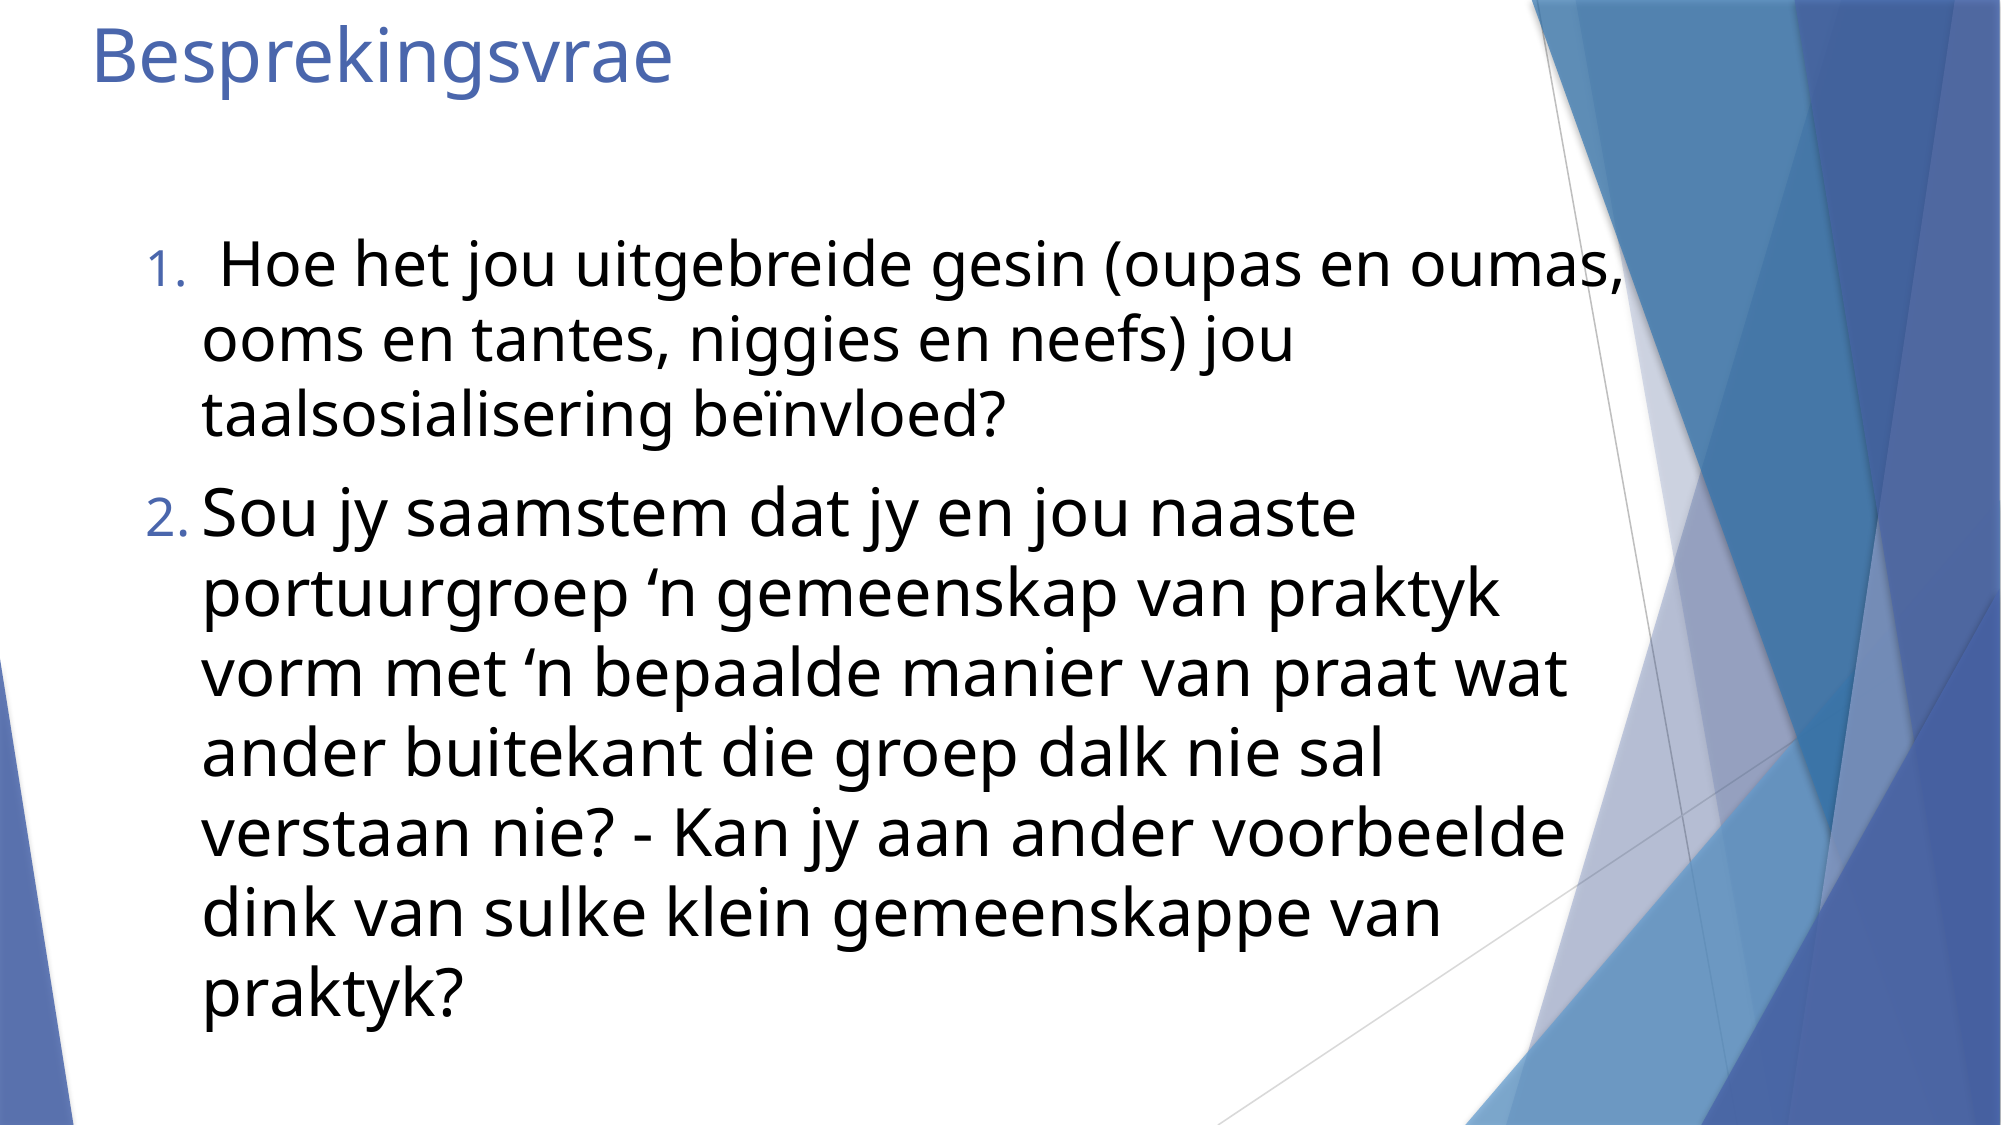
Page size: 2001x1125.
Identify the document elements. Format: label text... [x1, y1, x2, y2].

list Hoe het jou uitgebreide gesin (oupas en oumas, ooms en tantes, niggies en neefs) jou taalsosialisering beïnvloed? Sou jy saamstem dat jy en jou naaste portuurgroep ‘n gemeenskap van praktyk vorm met ‘n bepaalde manier van praat wat ander buitekant die groep dalk nie sal verstaan nie? - Kan jy aan ander voorbeelde dink van sulke klein gemeenskappe van praktyk? [75, 216, 1645, 1074]
title Besprekingsvrae [75, 0, 1552, 182]
